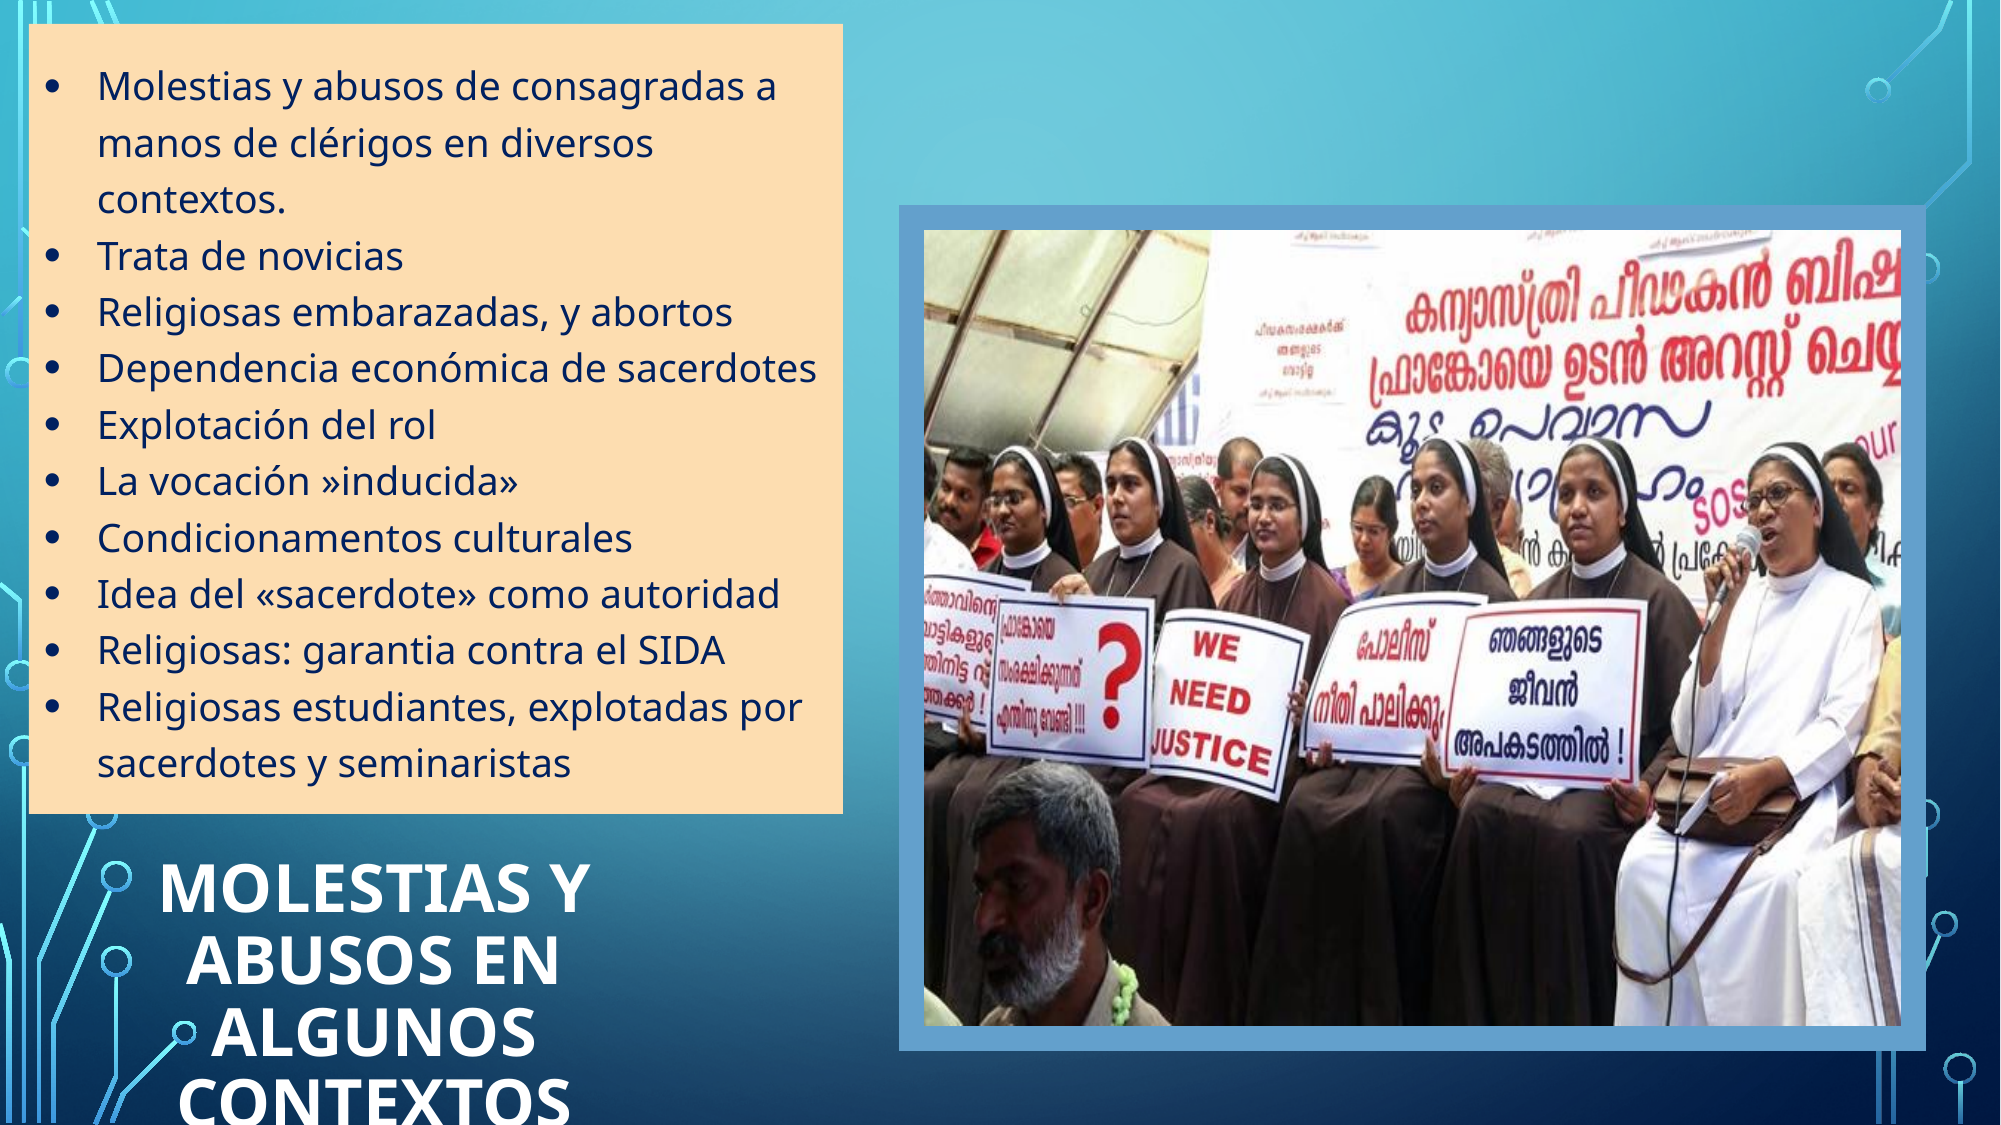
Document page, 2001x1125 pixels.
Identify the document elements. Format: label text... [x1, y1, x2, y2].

picture [923, 229, 1901, 1027]
subtitle Molestias y abusos de consagradas a manos de clérigos en diversos contextos. Trata de novicias Religiosas embarazadas, y abortos Dependencia económica de sacerdotes Explotación del rol La vocación »inducida» Condicionamentos culturales Idea del «sacerdote» como autoridad Religiosas: garantia contra el SIDA Religiosas estudiantes, explotadas por sacerdotes y seminaristas [28, 23, 843, 814]
title MolestiAS Y ABUSOS EN ALGUNOS CONTEXTOS [28, 847, 720, 1013]
